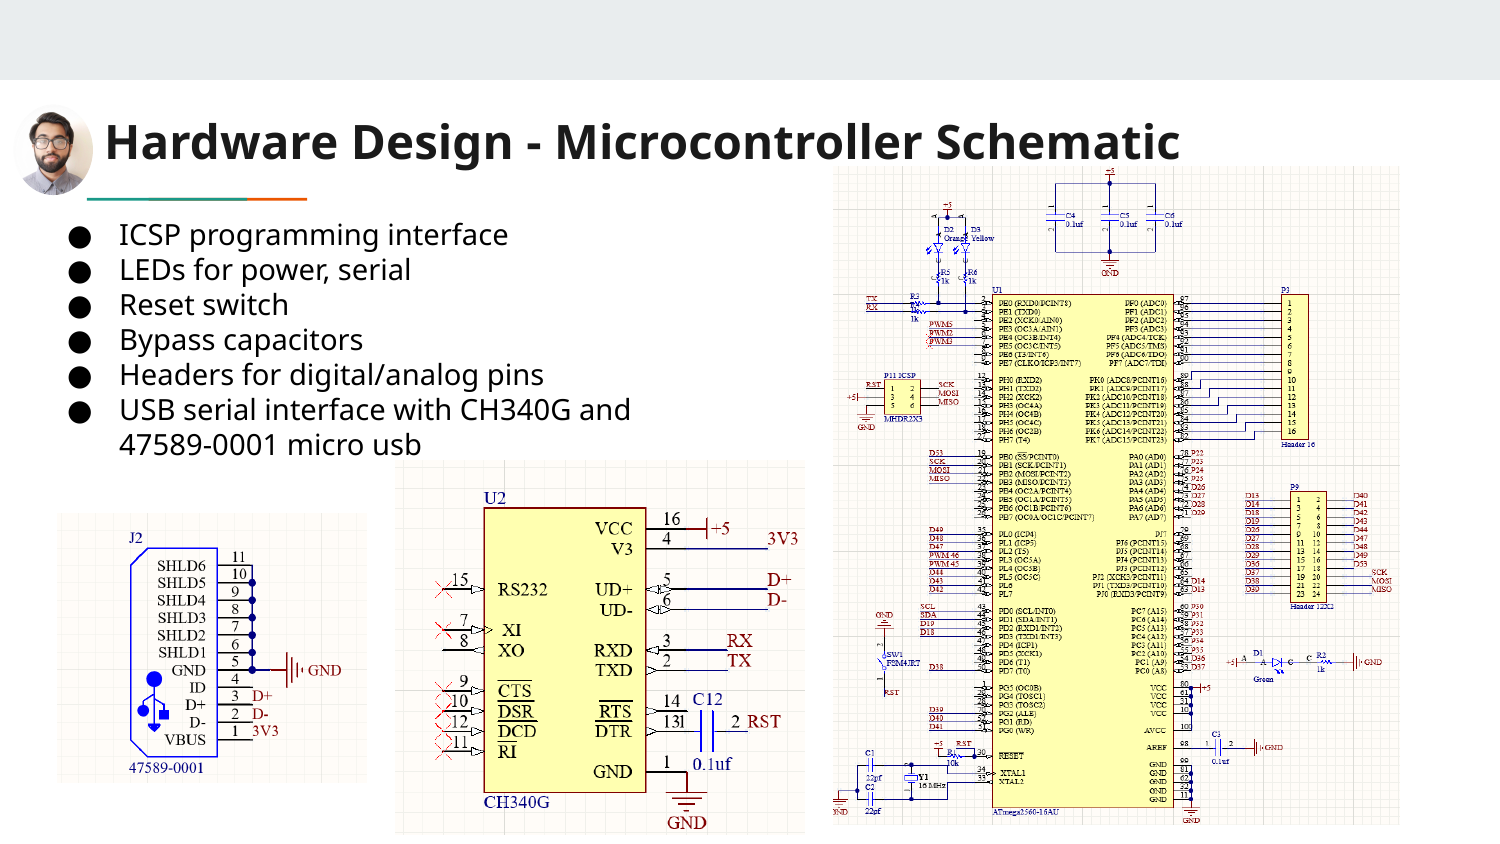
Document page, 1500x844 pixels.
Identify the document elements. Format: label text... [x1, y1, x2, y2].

text_box ICSP programming interface LEDs for power, serial Reset switch Bypass capacitors Headers for digital/analog pins USB serial interface with CH340G and 47589-0001 micro usb [29, 201, 709, 477]
picture [833, 166, 1400, 826]
title Hardware Design - Microcontroller Schematic [89, 97, 1351, 185]
picture [395, 460, 806, 836]
picture [13, 104, 94, 196]
picture [57, 513, 367, 783]
